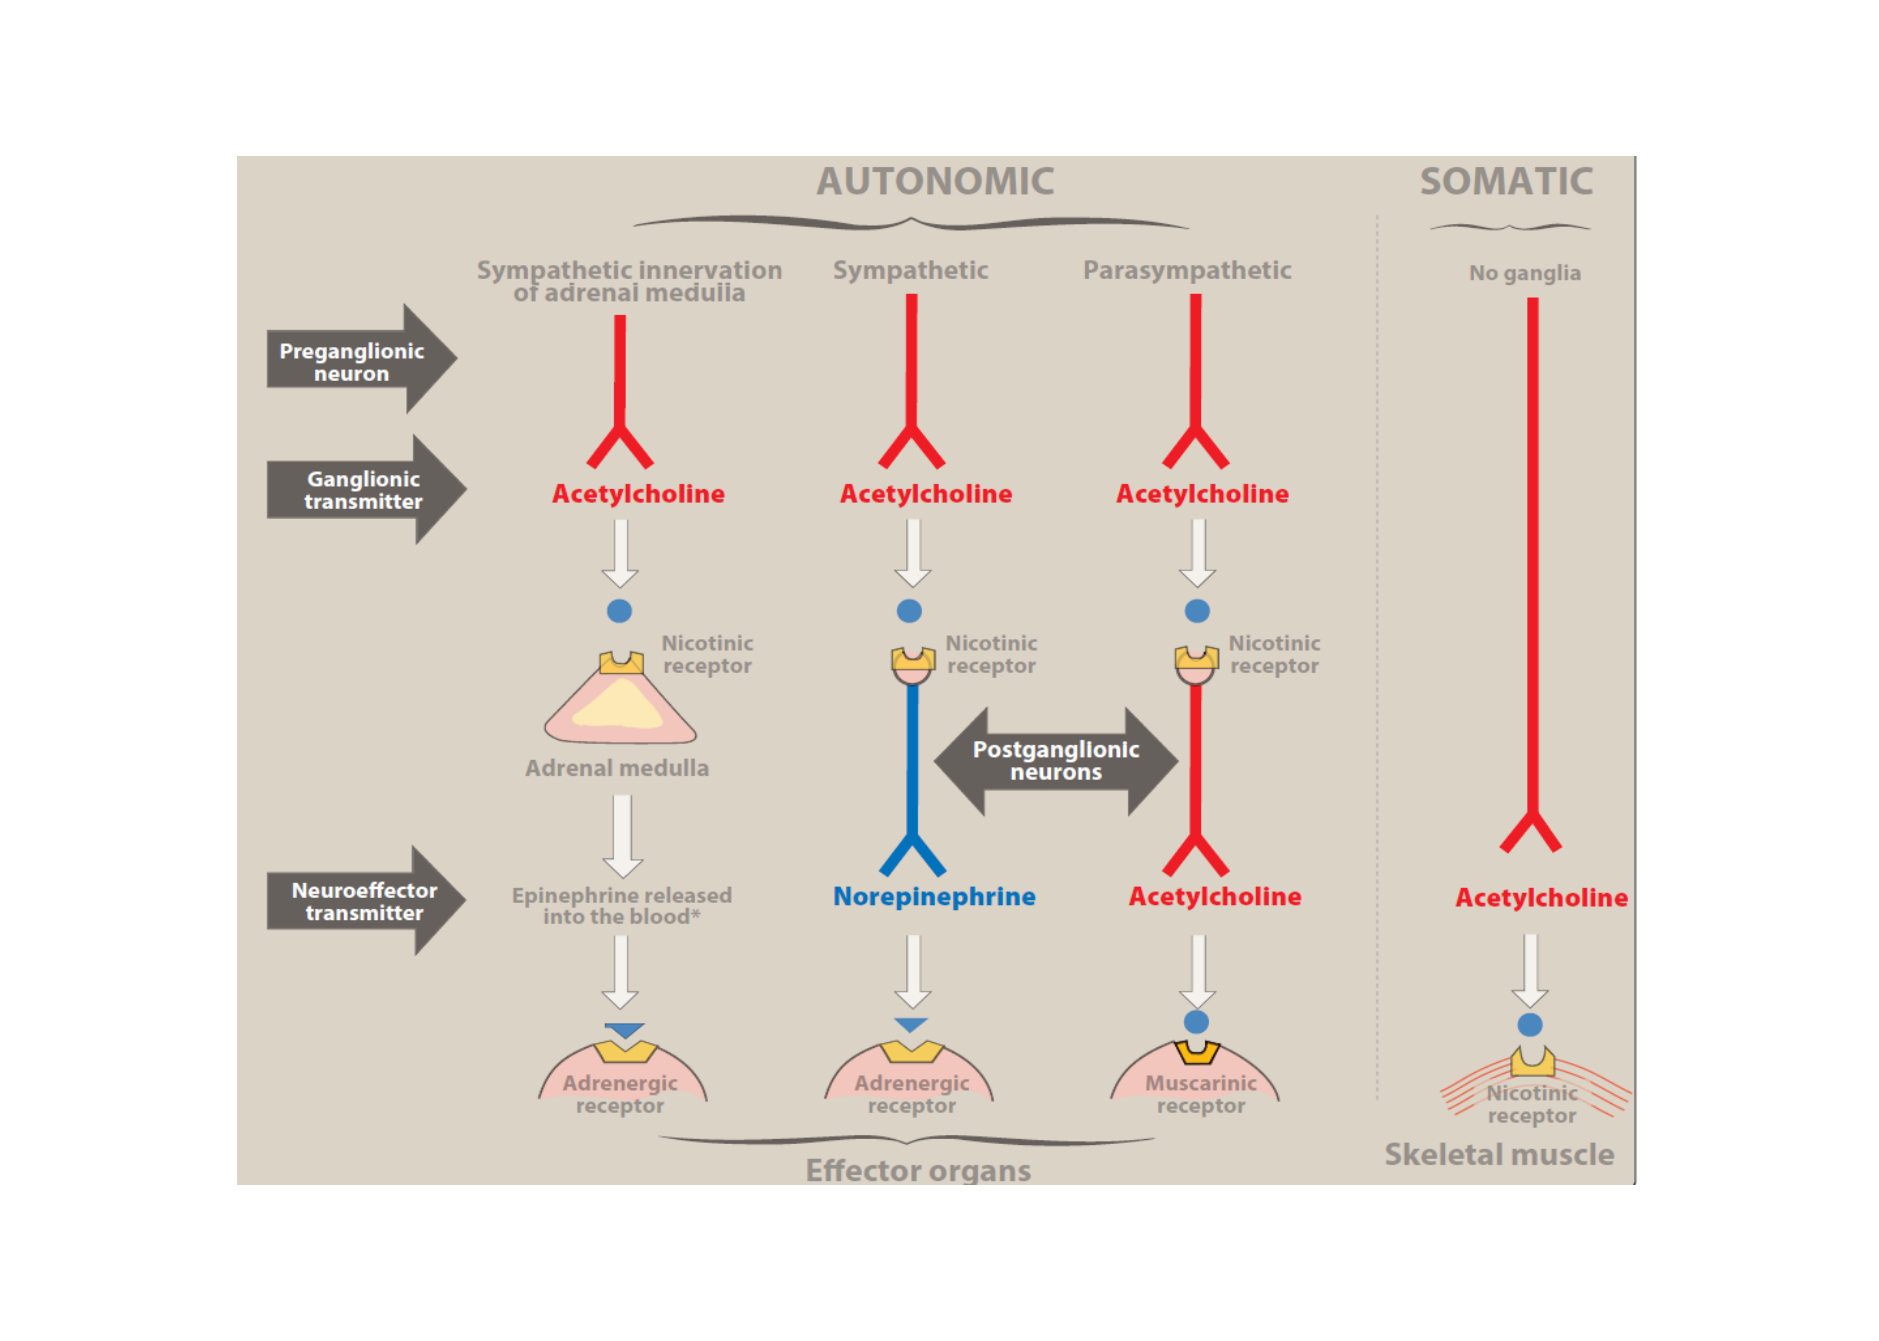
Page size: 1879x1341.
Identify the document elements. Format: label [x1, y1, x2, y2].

picture [237, 156, 1641, 1185]
